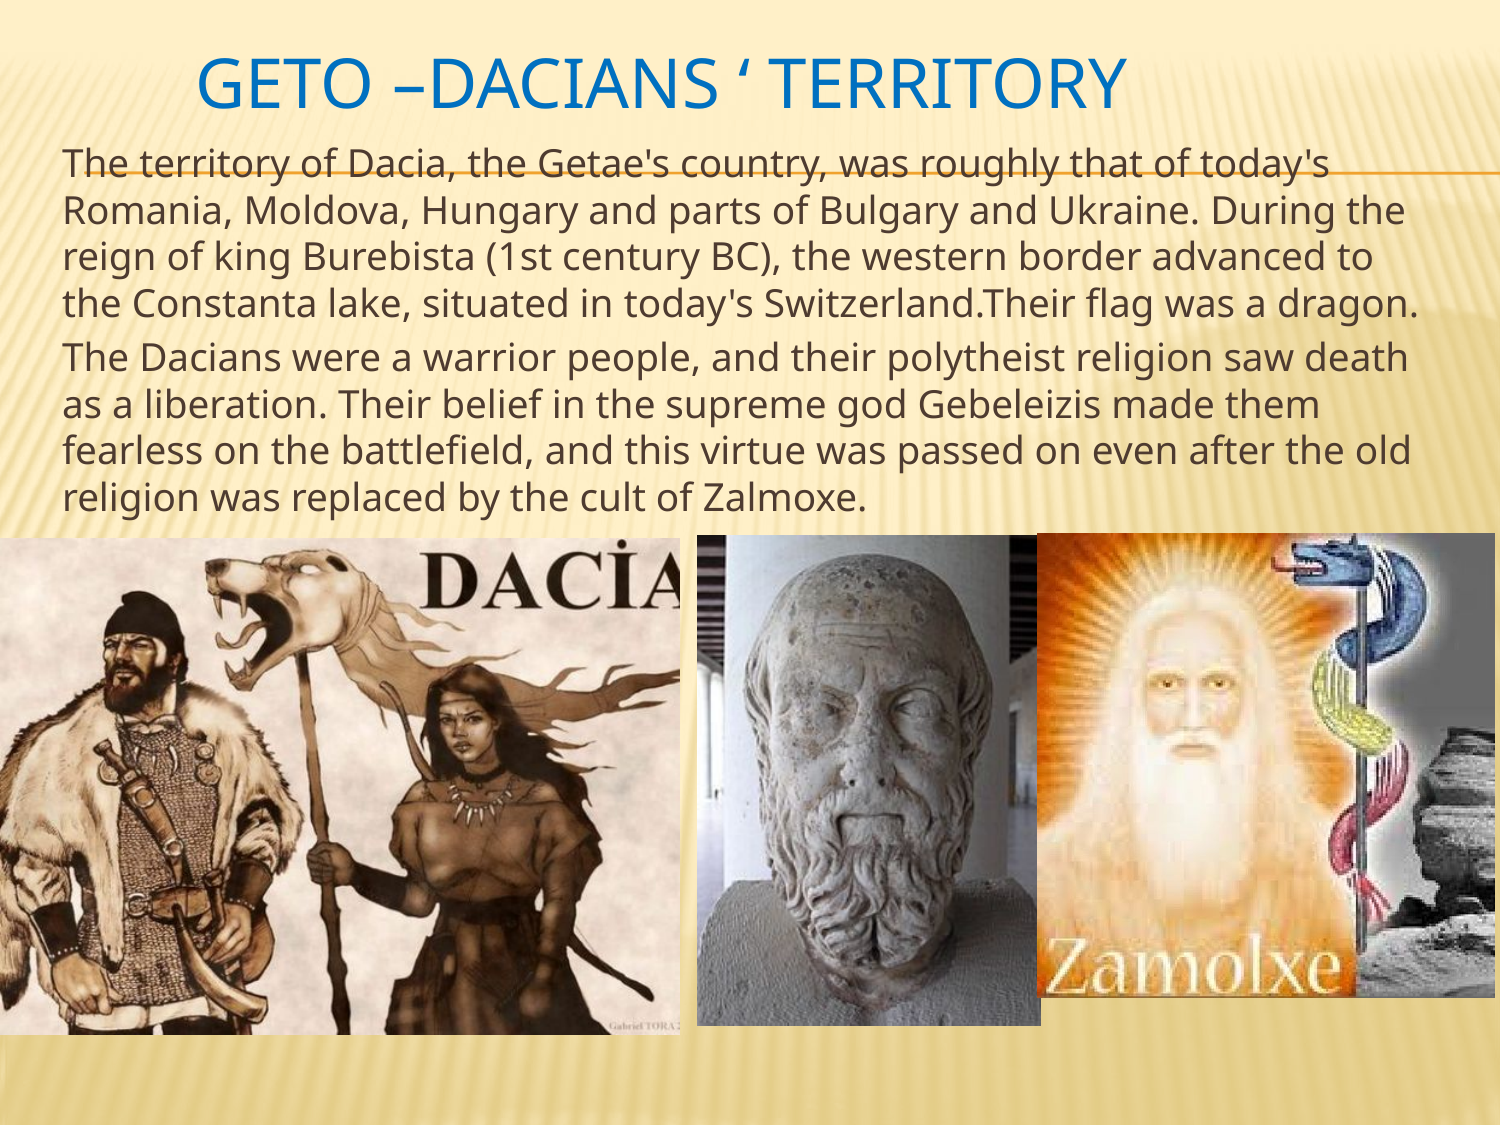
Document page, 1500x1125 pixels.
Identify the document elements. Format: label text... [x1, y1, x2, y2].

list The territory of Dacia, the Getae's country, was roughly that of today's Romania, Moldova, Hungary and parts of Bulgary and Ukraine. During the reign of king Burebista (1st century BC), the western border advanced to the Constanta lake, situated in today's Switzerland.Their flag was a dragon. The Dacians were a warrior people, and their polytheist religion saw death as a liberation. Their belief in the supreme god Gebeleizis made them fearless on the battlefield, and this virtue was passed on even after the old religion was replaced by the cult of Zalmoxe. [47, 131, 1447, 542]
title Geto –dacians ‘ territory [72, 31, 1498, 130]
picture [696, 533, 1495, 1027]
picture [0, 538, 680, 1036]
